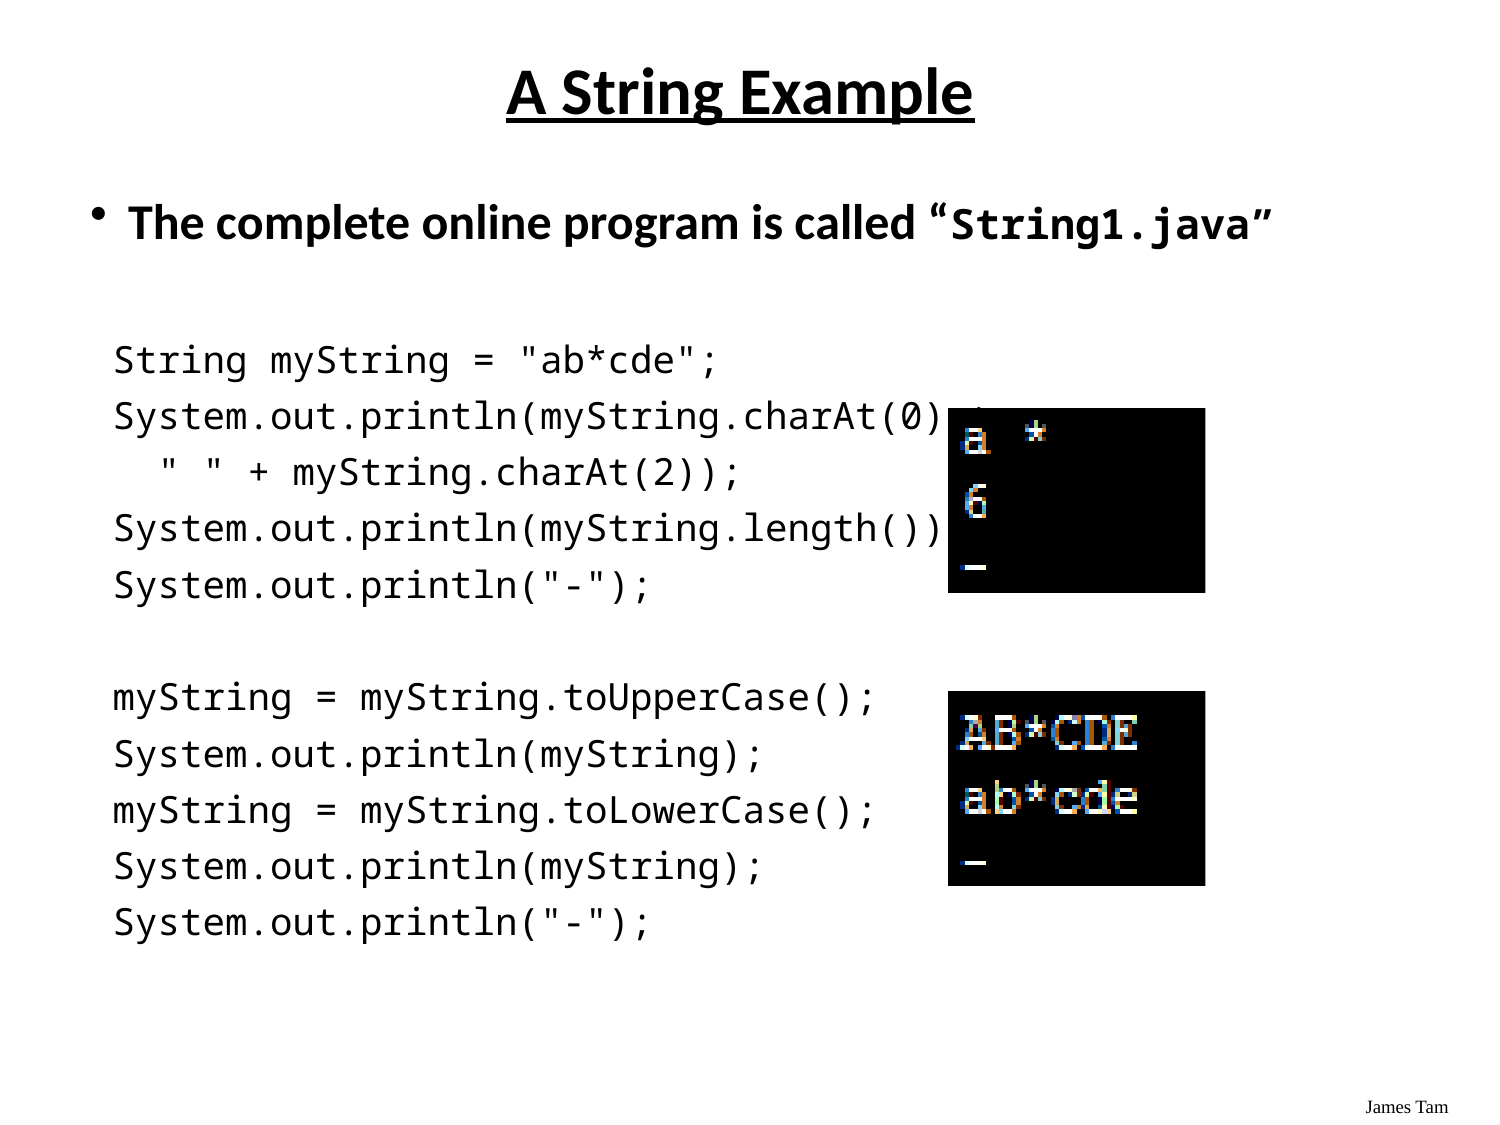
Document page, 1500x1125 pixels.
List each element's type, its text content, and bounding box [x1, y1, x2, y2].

picture [947, 407, 1206, 594]
title A String Example [70, 49, 1411, 136]
list The complete online program is called “String1.java” String myString = "ab*cde"; System.out.println(myString.charAt(0) + " " + myString.charAt(2)); System.out.println(myString.length()); System.out.println("-"); myString = myString.toUpperCase(); System.out.println(myString); myString = myString.toLowerCase(); System.out.println(myString); System.out.println("-"); [75, 181, 1417, 1063]
picture [947, 691, 1206, 886]
